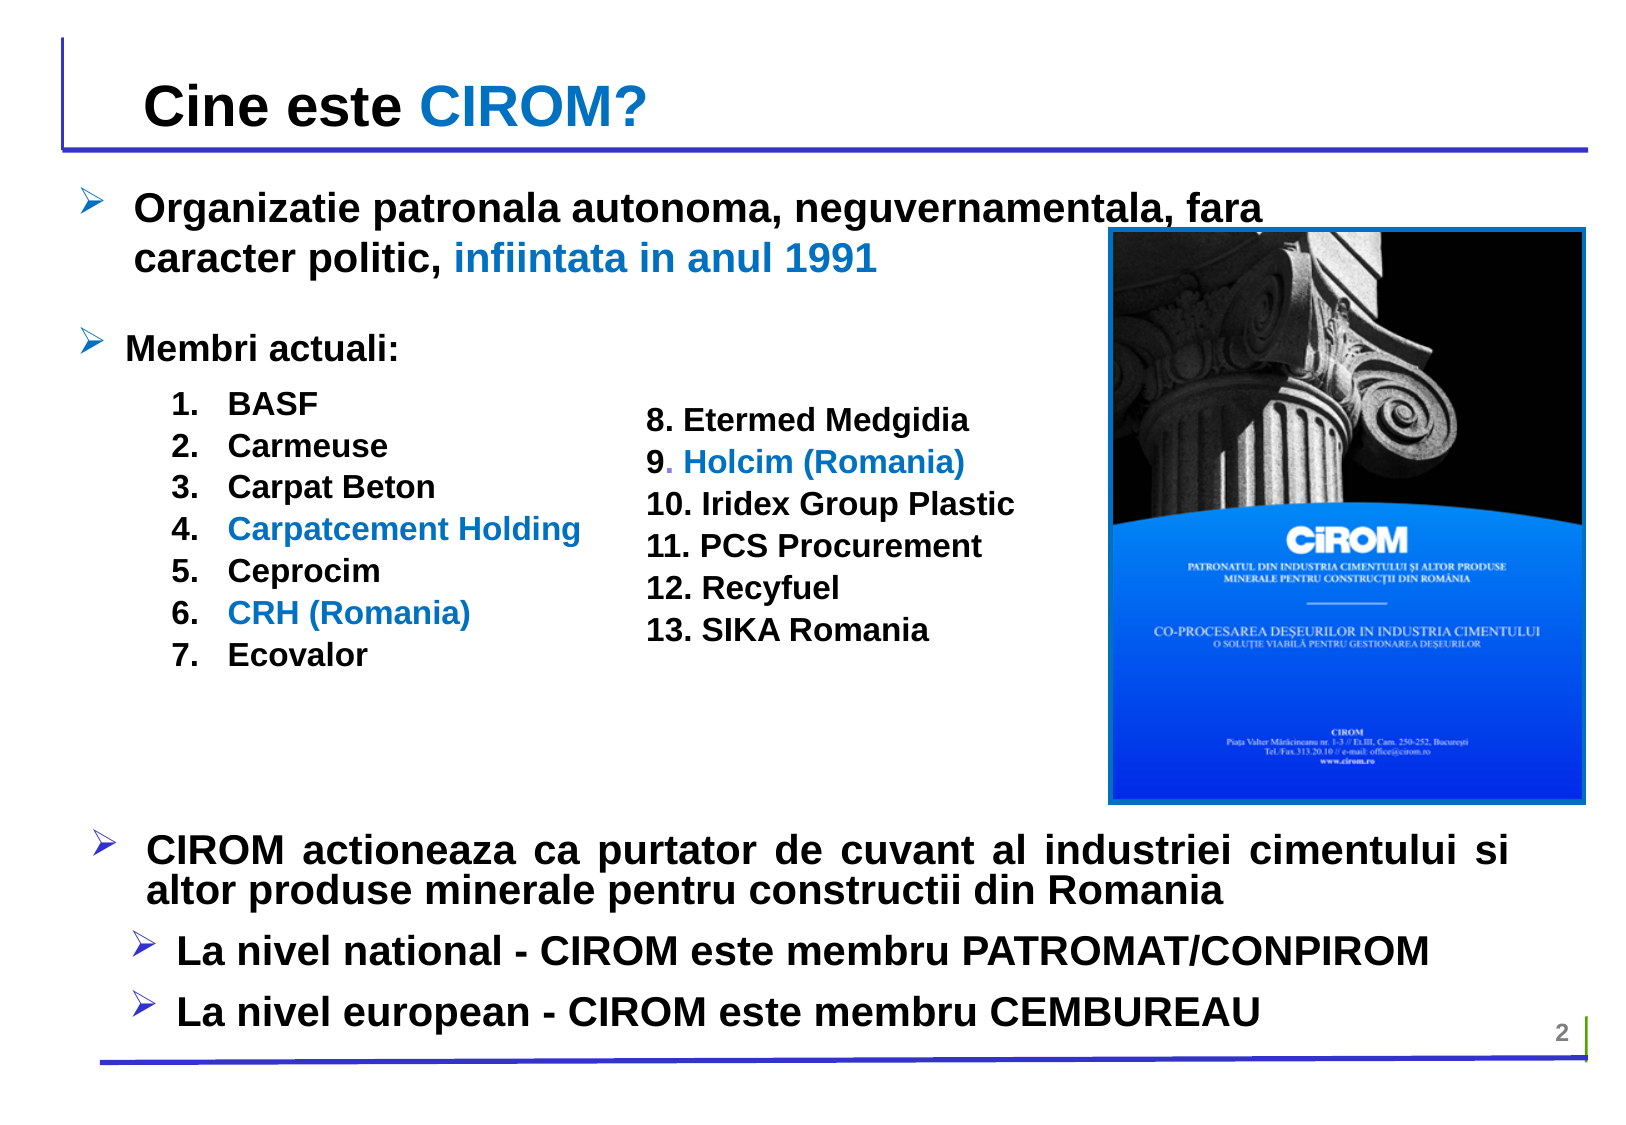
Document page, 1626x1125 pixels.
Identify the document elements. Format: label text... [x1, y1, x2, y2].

list Membri actuali: BASF Carmeuse Carpat Beton Carpatcement Holding Ceprocim CRH (Romania) Ecovalor [62, 324, 1101, 788]
text_box 8. Etermed Medgidia 9. Holcim (Romania) 10. Iridex Group Plastic 11. PCS Procurement 12. Recyfuel 13. SIKA Romania [537, 302, 1107, 740]
text_box CIROM actioneaza ca purtator de cuvant al industriei cimentului si altor produse minerale pentru constructii din Romania La nivel national - CIROM este membru PATROMAT/CONPIROM La nivel european - CIROM este membru CEMBUREAU [75, 825, 1525, 1045]
text_box Organizatie patronala autonoma, neguvernamentala, fara caracter politic, infiintata in anul 1991 [62, 173, 1375, 289]
title Cine este CIROM? [112, 62, 1313, 145]
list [1112, 231, 1582, 801]
